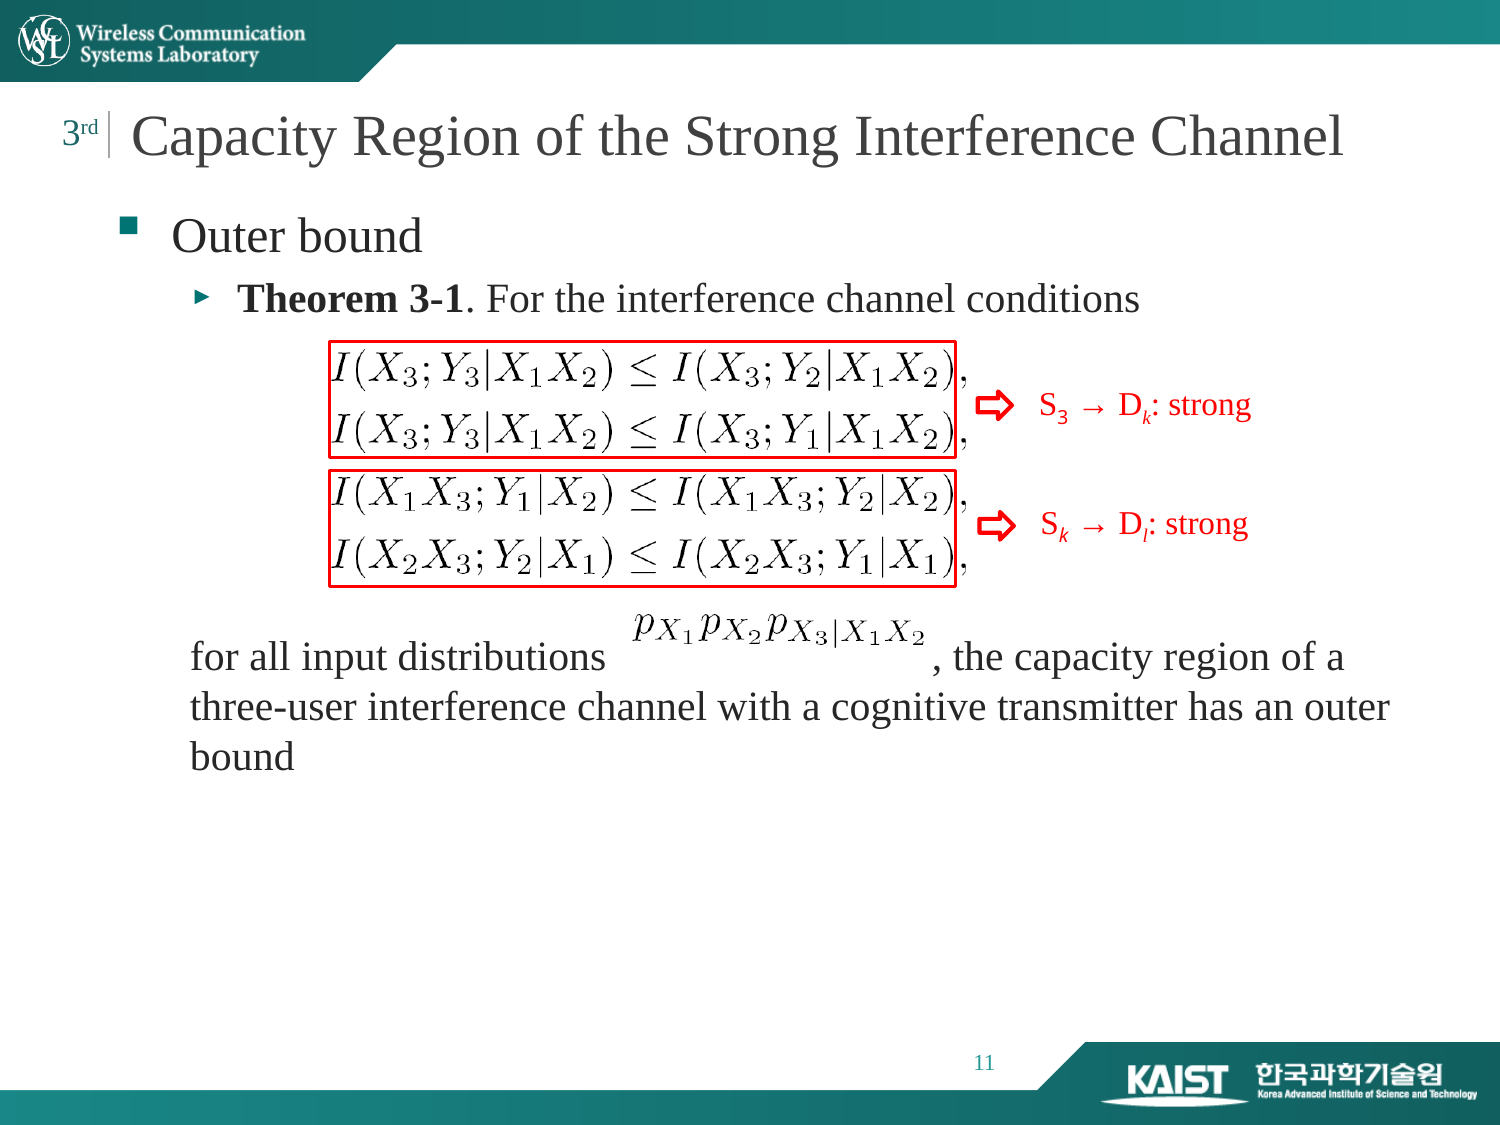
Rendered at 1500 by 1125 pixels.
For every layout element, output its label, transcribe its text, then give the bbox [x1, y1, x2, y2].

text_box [44, 89, 1448, 177]
picture [0, 2, 877, 78]
picture [324, 337, 976, 583]
text_box [980, 510, 1016, 542]
picture [1101, 1047, 1477, 1117]
picture [625, 597, 928, 651]
list Outer bound Theorem 3-1. For the interference channel conditions for all input distributions , the capacity region of a three-user interference channel with a cognitive transmitter has an outer bound [100, 182, 1447, 1047]
text_box S3 → Dk: strong [1023, 375, 1343, 436]
text_box Sk → Dl: strong [1025, 493, 1345, 554]
text_box [980, 389, 1015, 422]
